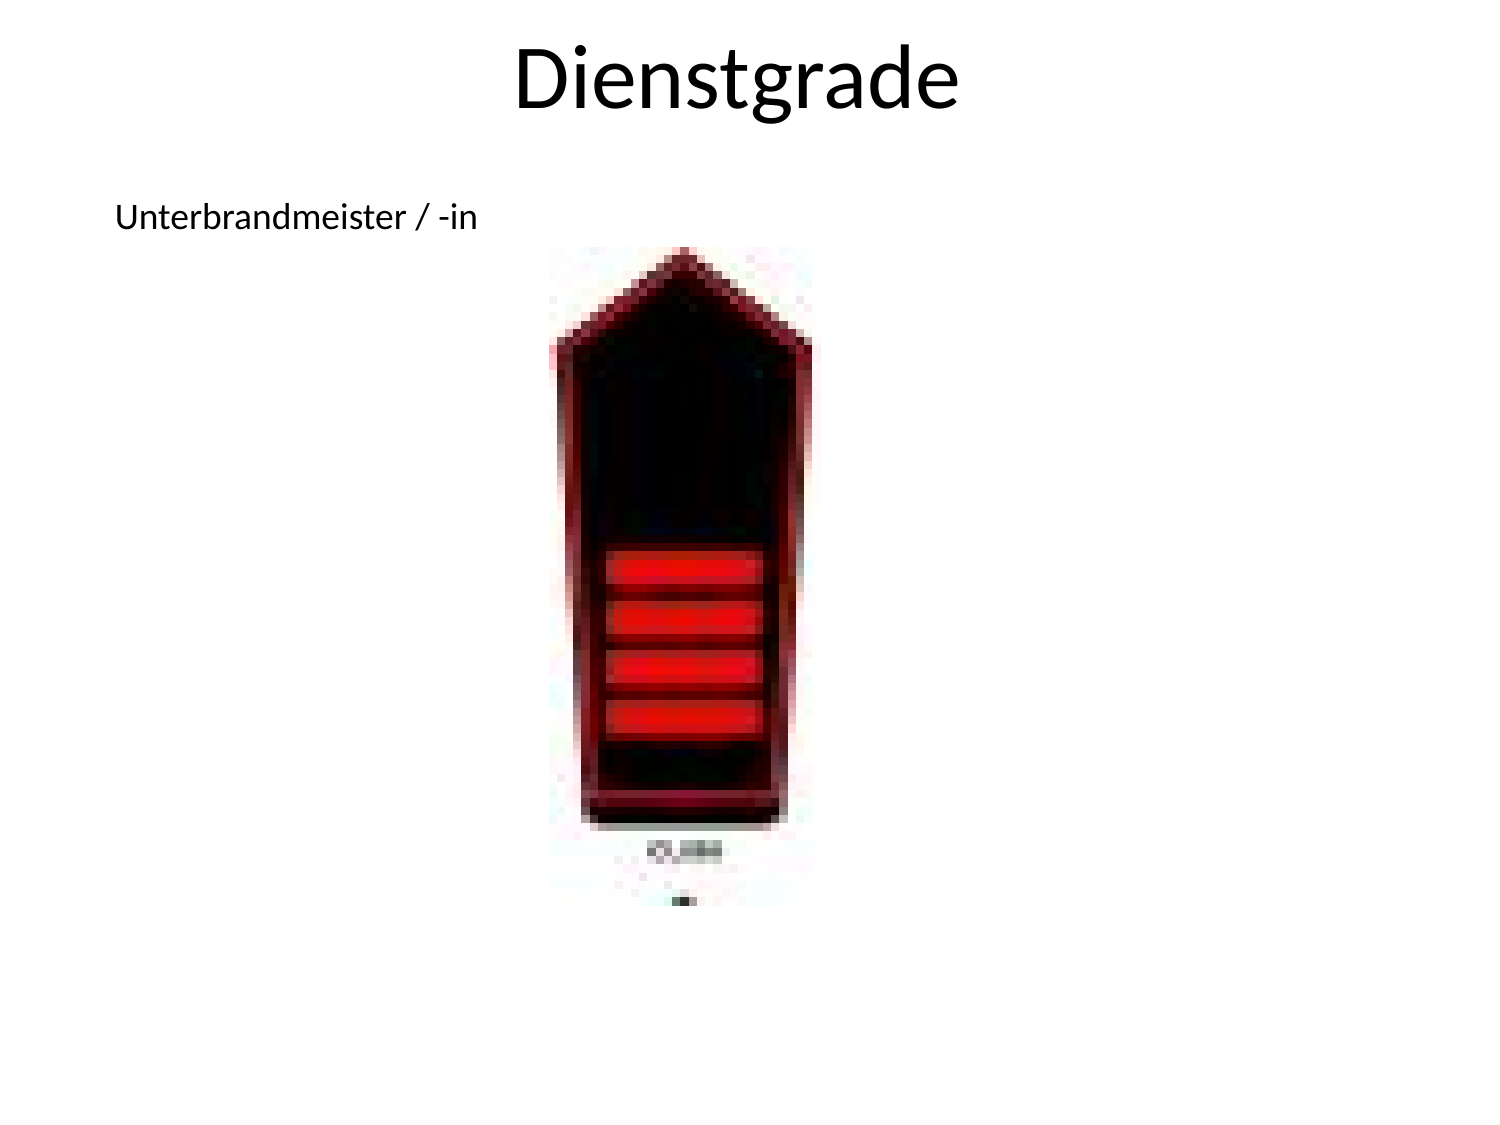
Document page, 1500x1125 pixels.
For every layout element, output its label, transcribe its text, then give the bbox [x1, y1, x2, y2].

picture [548, 246, 822, 906]
text_box Unterbrandmeister / -in [100, 184, 585, 245]
title Dienstgrade [100, 19, 1376, 126]
